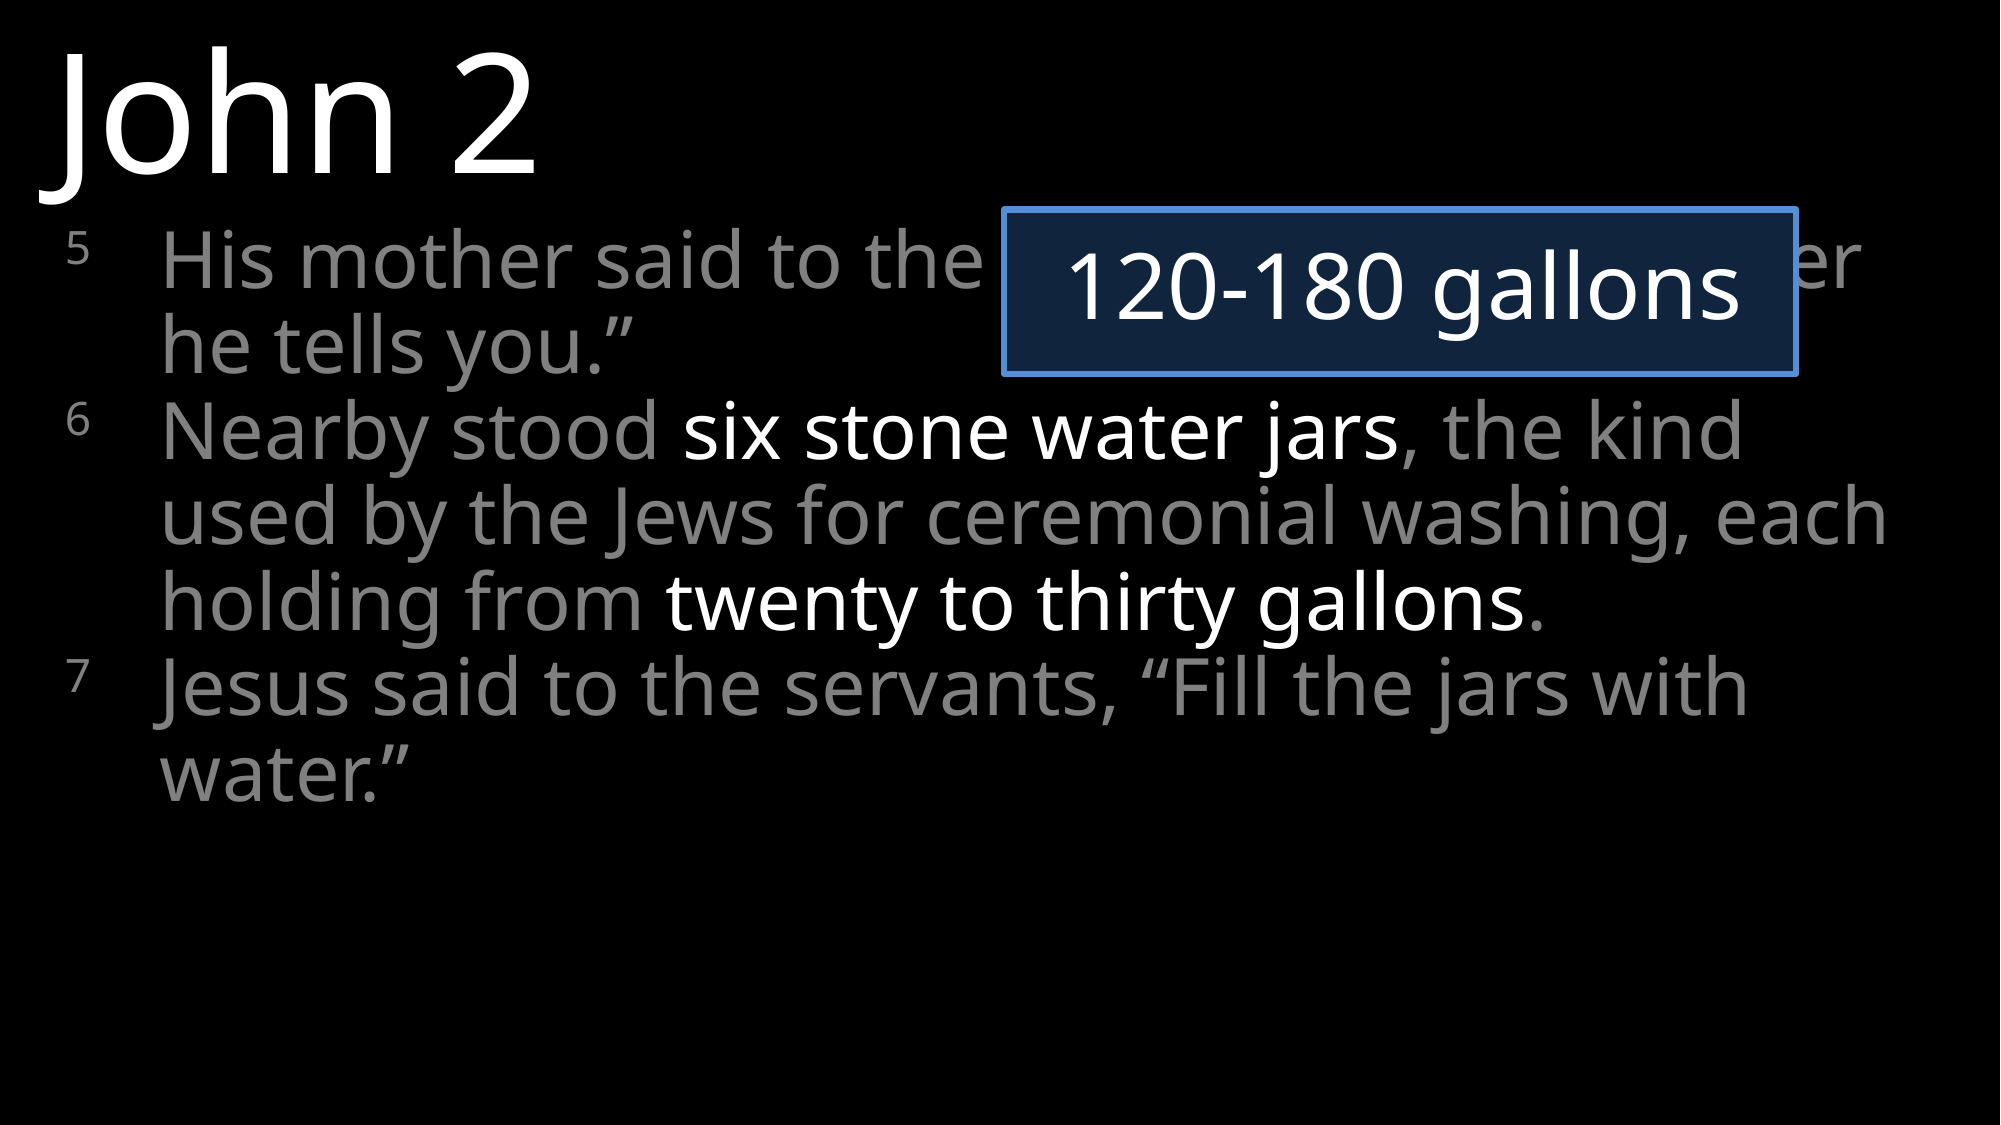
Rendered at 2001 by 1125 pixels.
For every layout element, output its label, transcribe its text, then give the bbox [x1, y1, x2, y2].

text_box 120-180 gallons [1011, 232, 1793, 347]
text_box 5 His mother said to the servants, “Do whatever he tells you.” 6 Nearby stood six stone water jars, the kind used by the Jews for ceremonial washing, each holding from twenty to thirty gallons. 7 Jesus said to the servants, “Fill the jars with water.” [49, 212, 1943, 826]
text_box John 2 [37, 0, 1838, 215]
text_box [1004, 209, 1796, 374]
